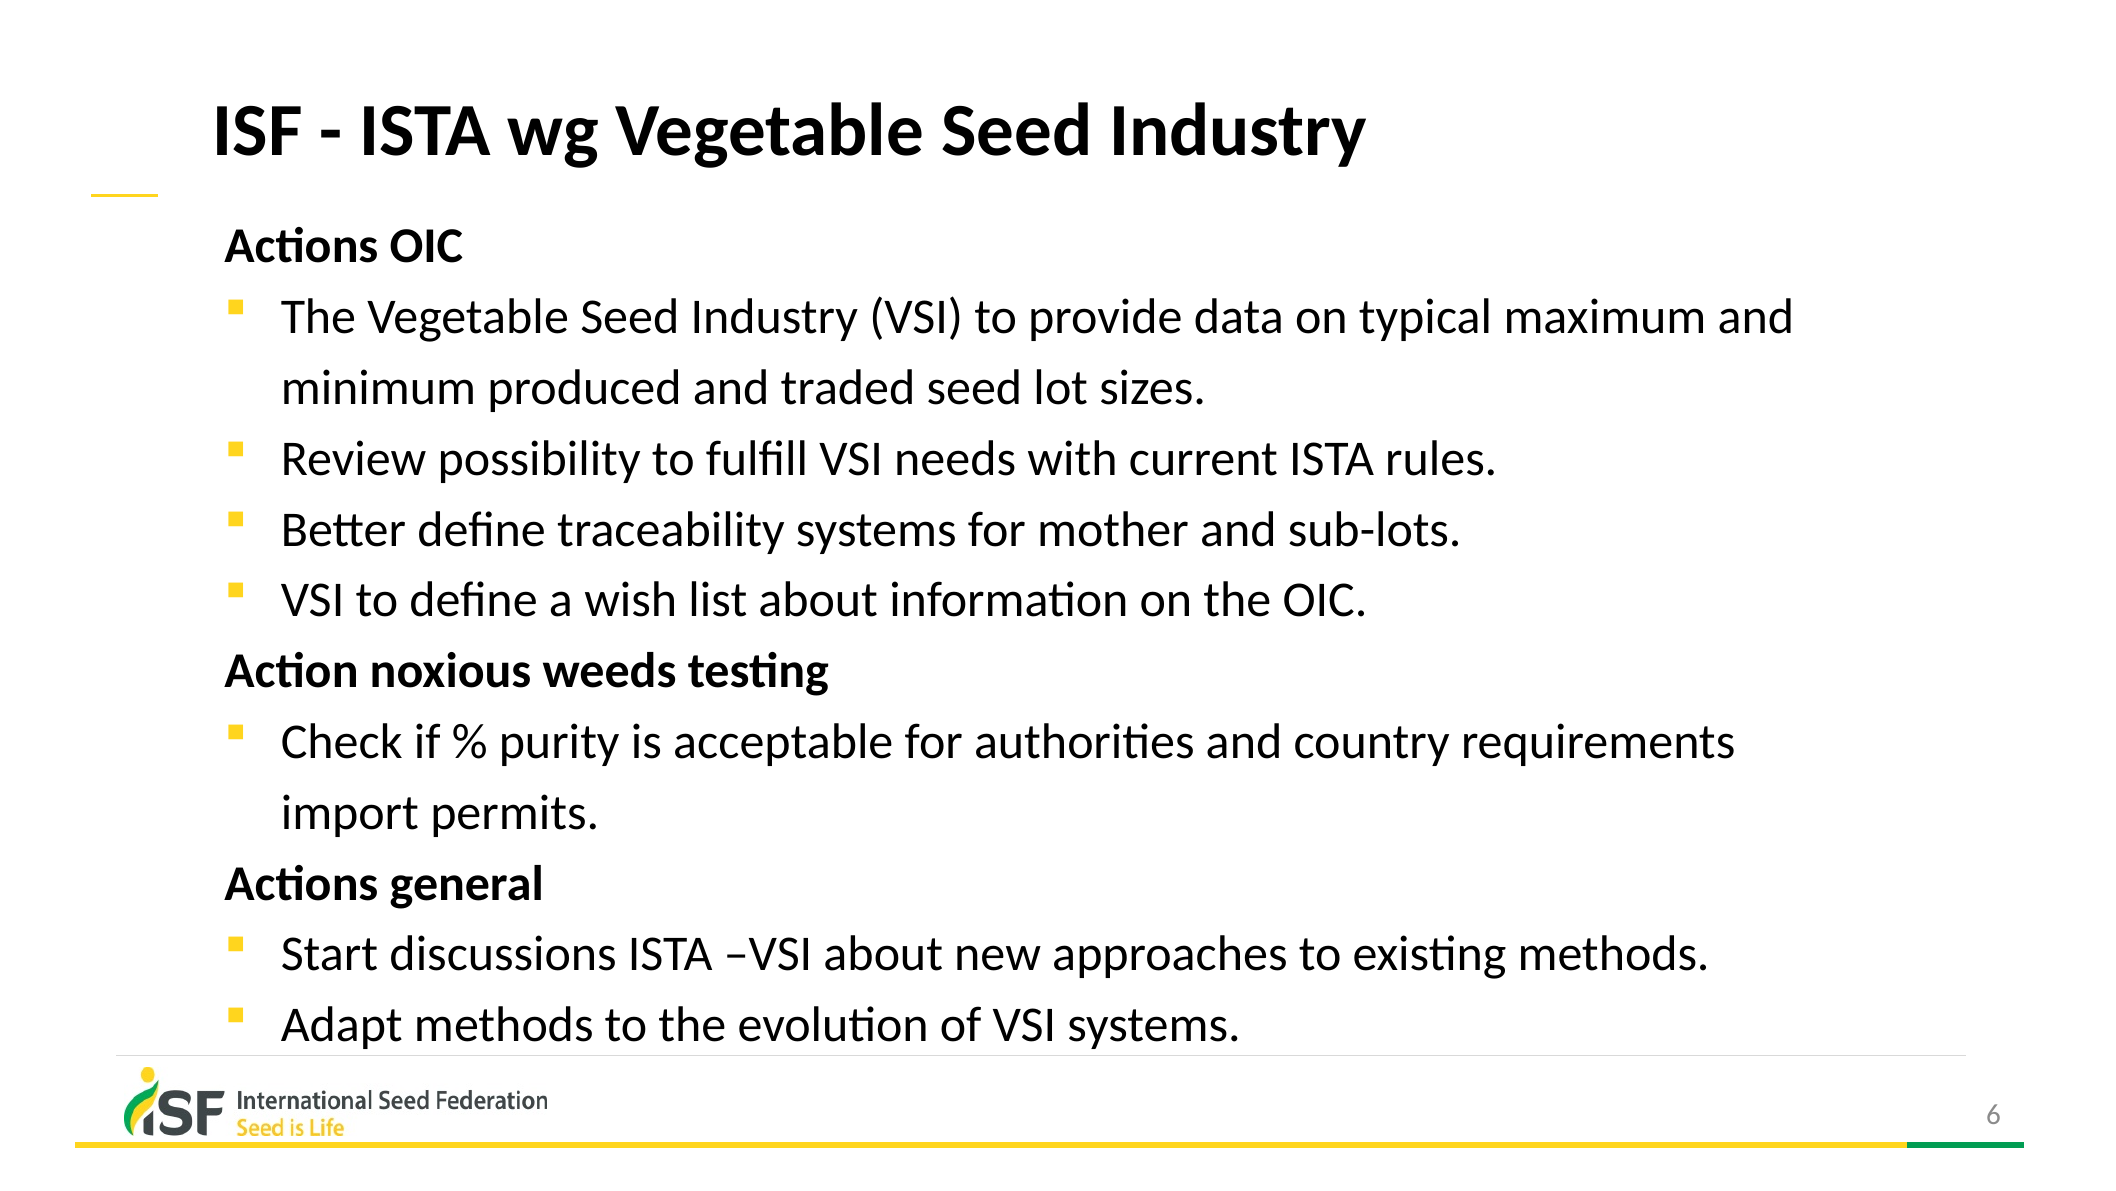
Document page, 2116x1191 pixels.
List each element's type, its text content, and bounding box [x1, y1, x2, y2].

picture [124, 1067, 547, 1136]
title ISF - ISTA wg Vegetable Seed Industry [195, 75, 1620, 176]
list Actions OIC The Vegetable Seed Industry (VSI) to provide data on typical maximum and minimum produced and traded seed lot sizes. Review possibility to fulfill VSI needs with current ISTA rules. Better define traceability systems for mother and sub-lots. VSI to define a wish list about information on the OIC. Action noxious weeds testing Check if % purity is acceptable for authorities and country requirements import permits. Actions general Start discussions ISTA –VSI about new approaches to existing methods. Adapt methods to the evolution of VSI systems. [207, 193, 1826, 1021]
slide_number 6 [1524, 1081, 2018, 1145]
